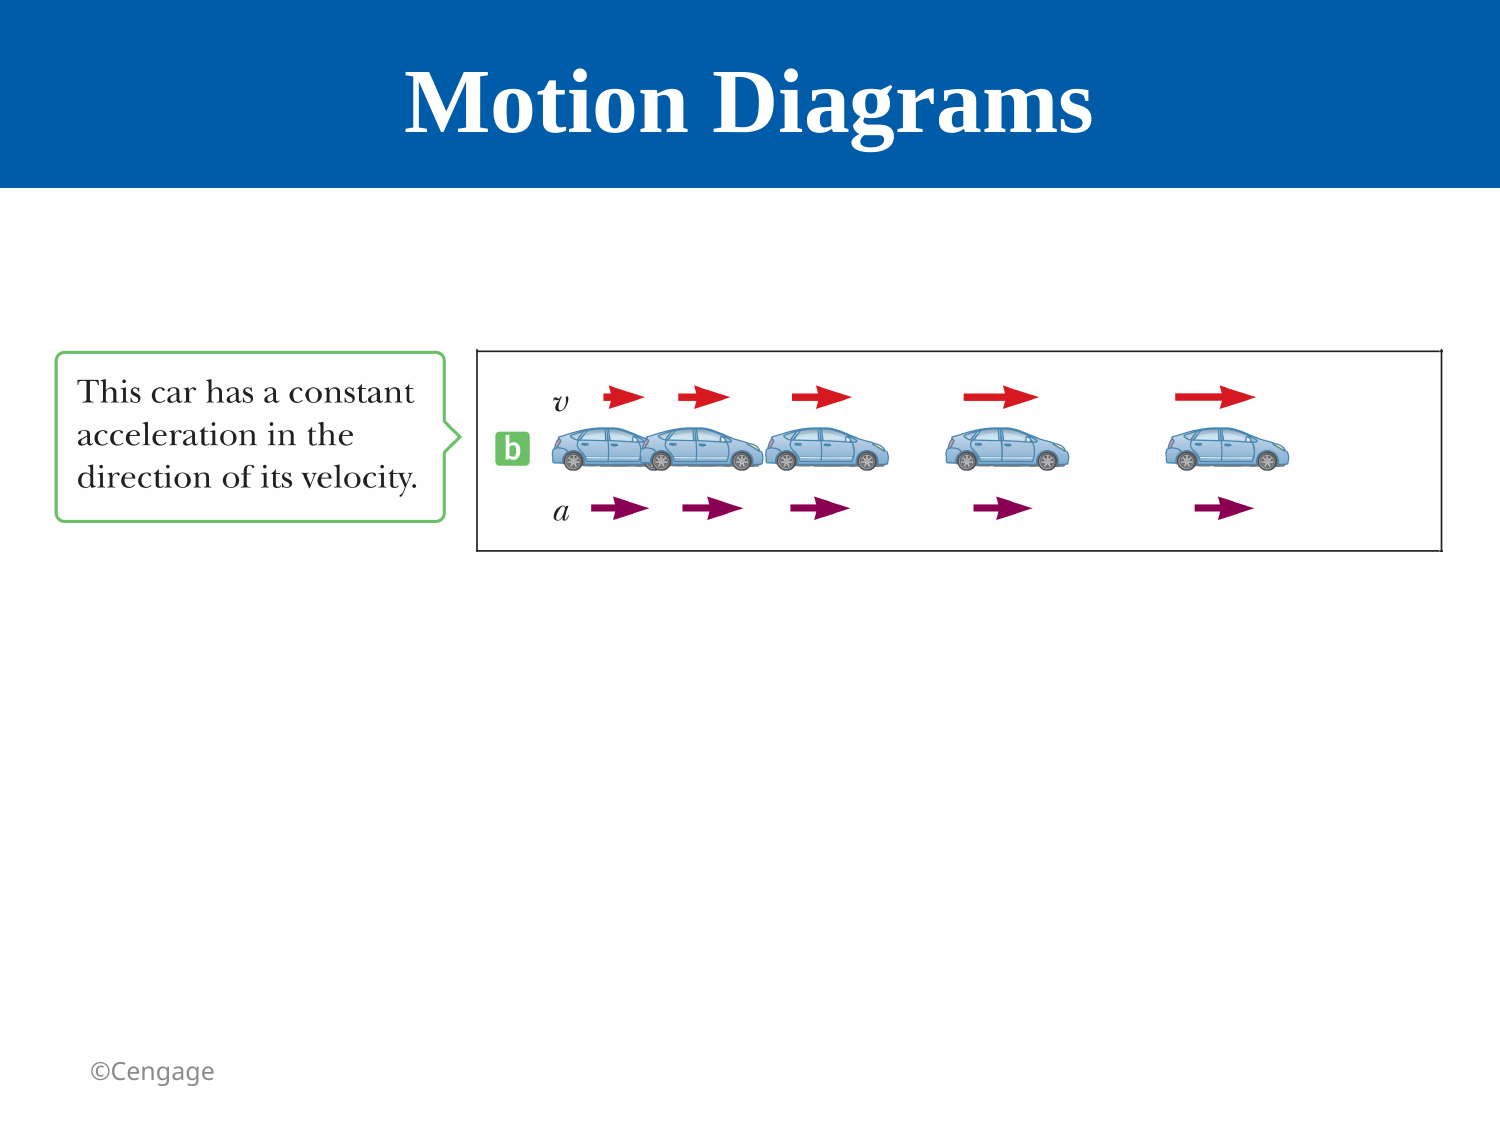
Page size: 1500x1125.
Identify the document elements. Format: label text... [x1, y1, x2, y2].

title Motion Diagrams [75, 1, 1425, 190]
picture [54, 349, 1446, 552]
picture [0, 0, 1500, 188]
footer ©Cengage [75, 1042, 550, 1103]
